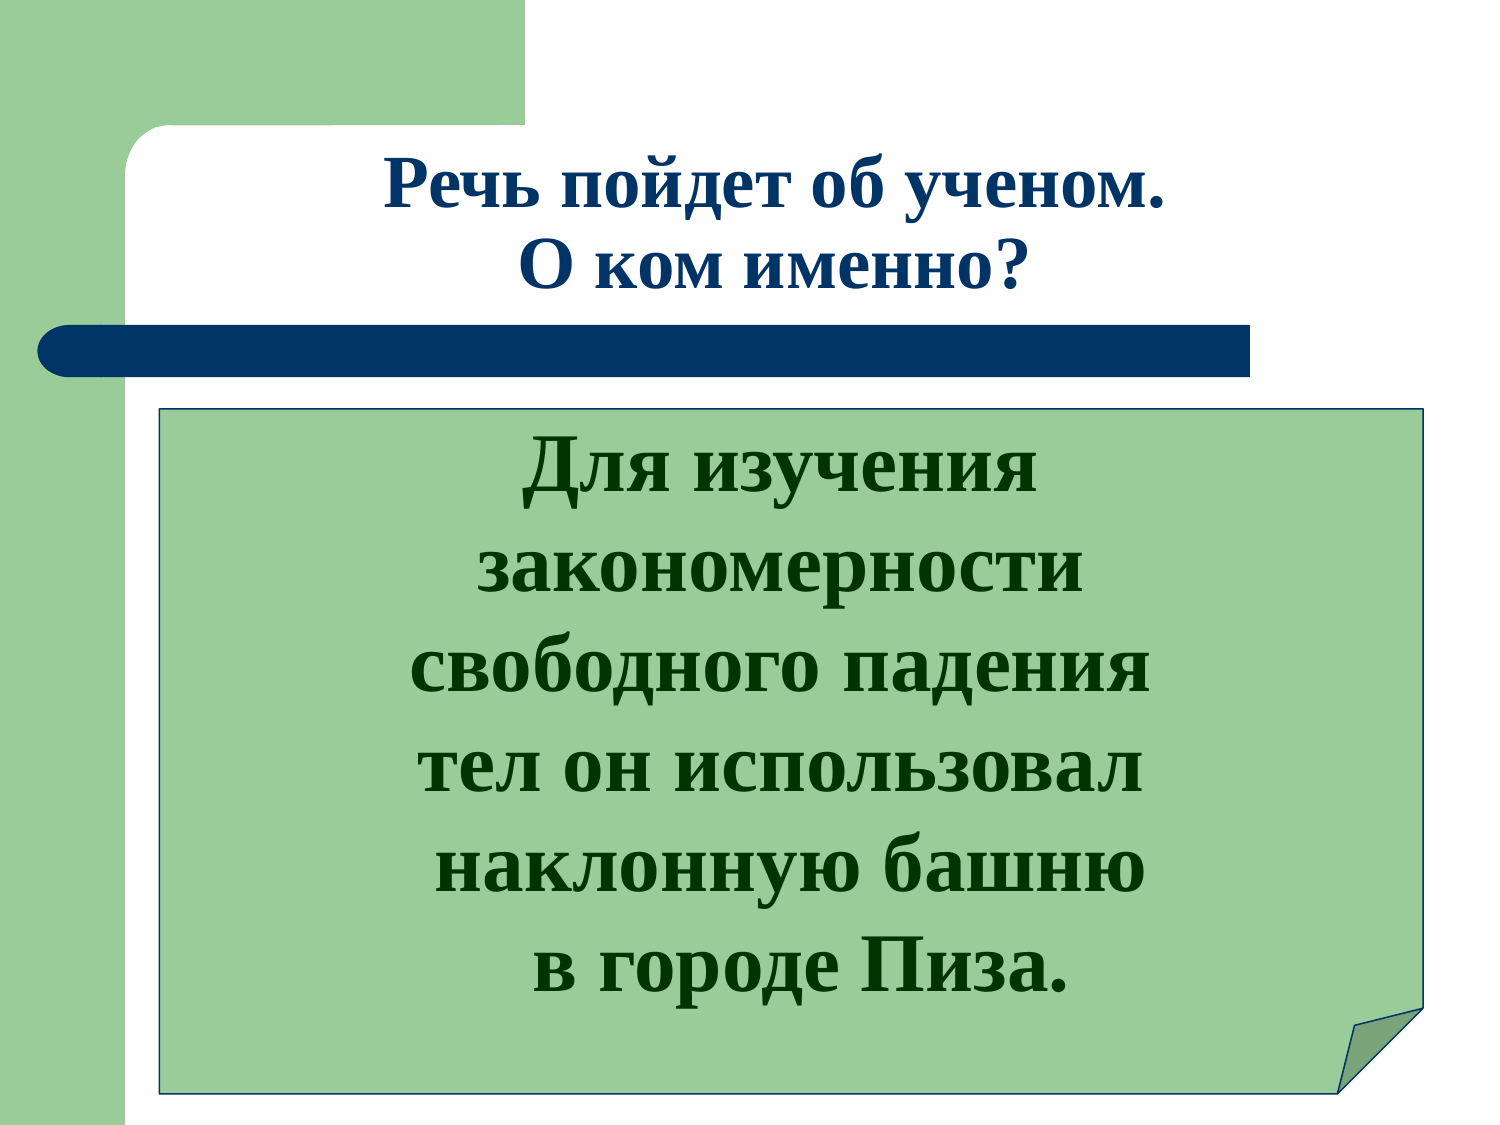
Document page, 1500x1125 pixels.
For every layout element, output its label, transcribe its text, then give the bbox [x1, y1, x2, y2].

text_box Для изучения закономерности свободного падения тел он использовал наклонную башню в городе Пиза. [159, 408, 1424, 1094]
title Речь пойдет об ученом. О ком именно? [124, 124, 1426, 313]
